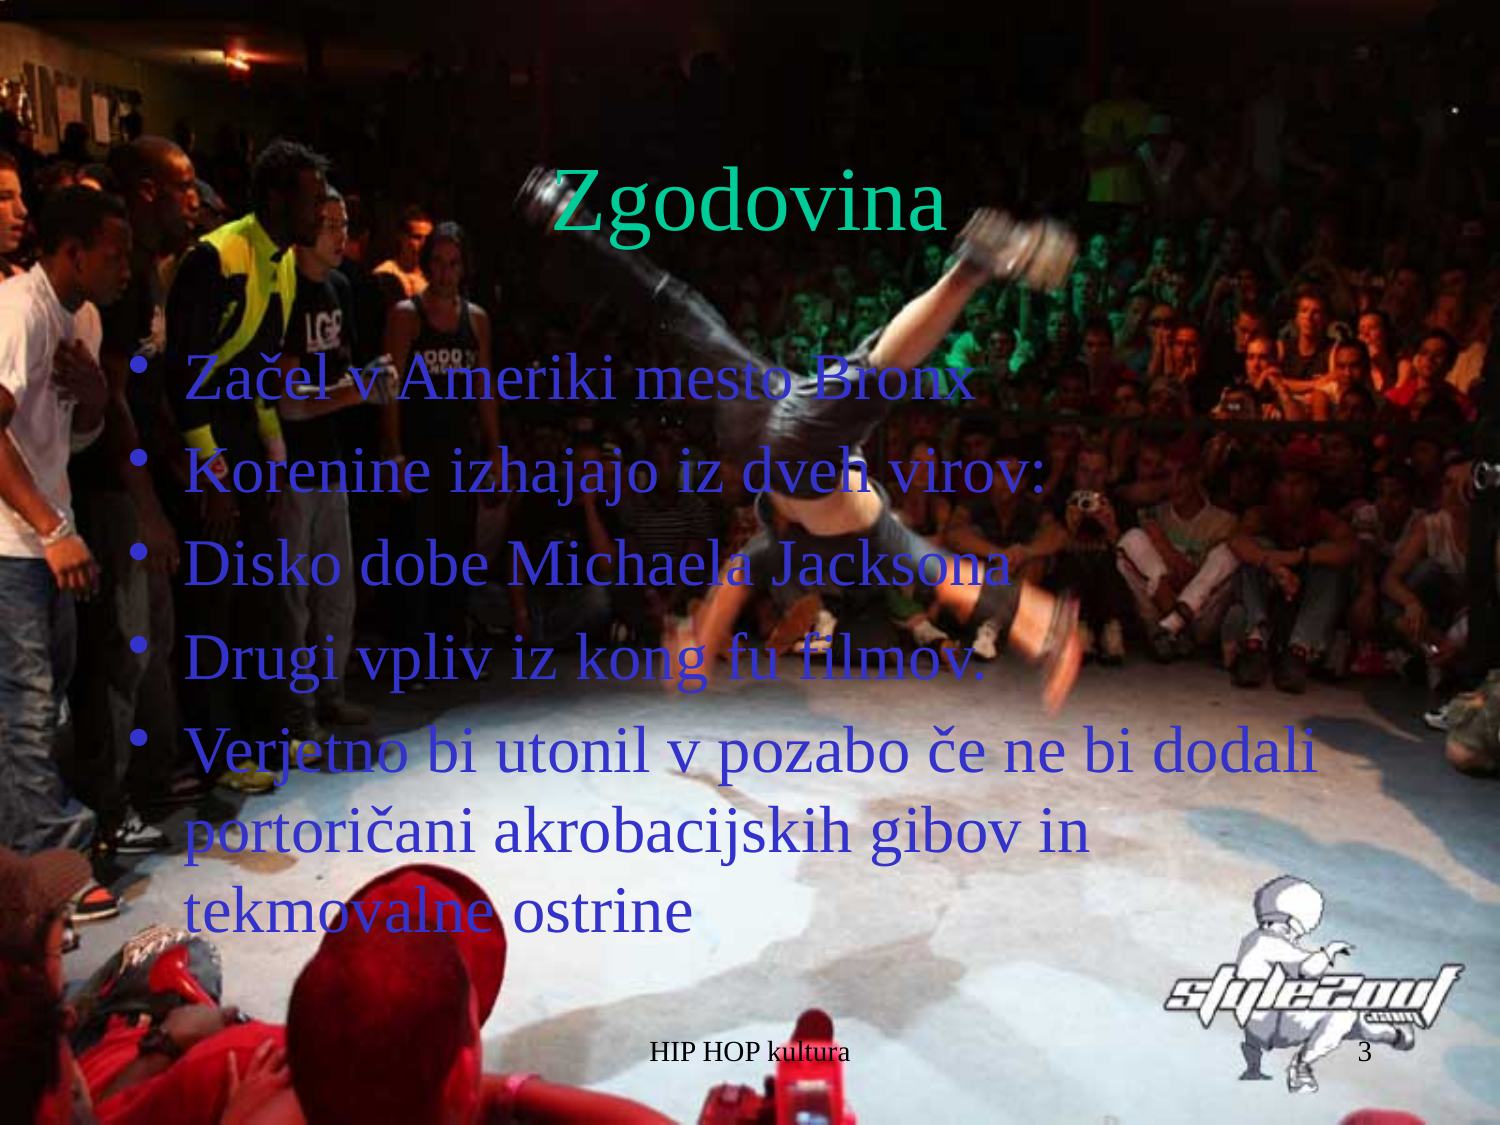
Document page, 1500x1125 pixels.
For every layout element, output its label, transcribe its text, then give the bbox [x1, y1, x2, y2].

list Začel v Ameriki mesto Bronx Korenine izhajajo iz dveh virov: Disko dobe Michaela Jacksona Drugi vpliv iz kong fu filmov. Verjetno bi utonil v pozabo če ne bi dodali portoričani akrobacijskih gibov in tekmovalne ostrine [112, 324, 1388, 1000]
picture [0, 0, 1500, 1125]
slide_number 3 [1074, 1025, 1388, 1100]
title Zgodovina [112, 99, 1388, 288]
footer HIP HOP kultura [512, 1025, 988, 1100]
